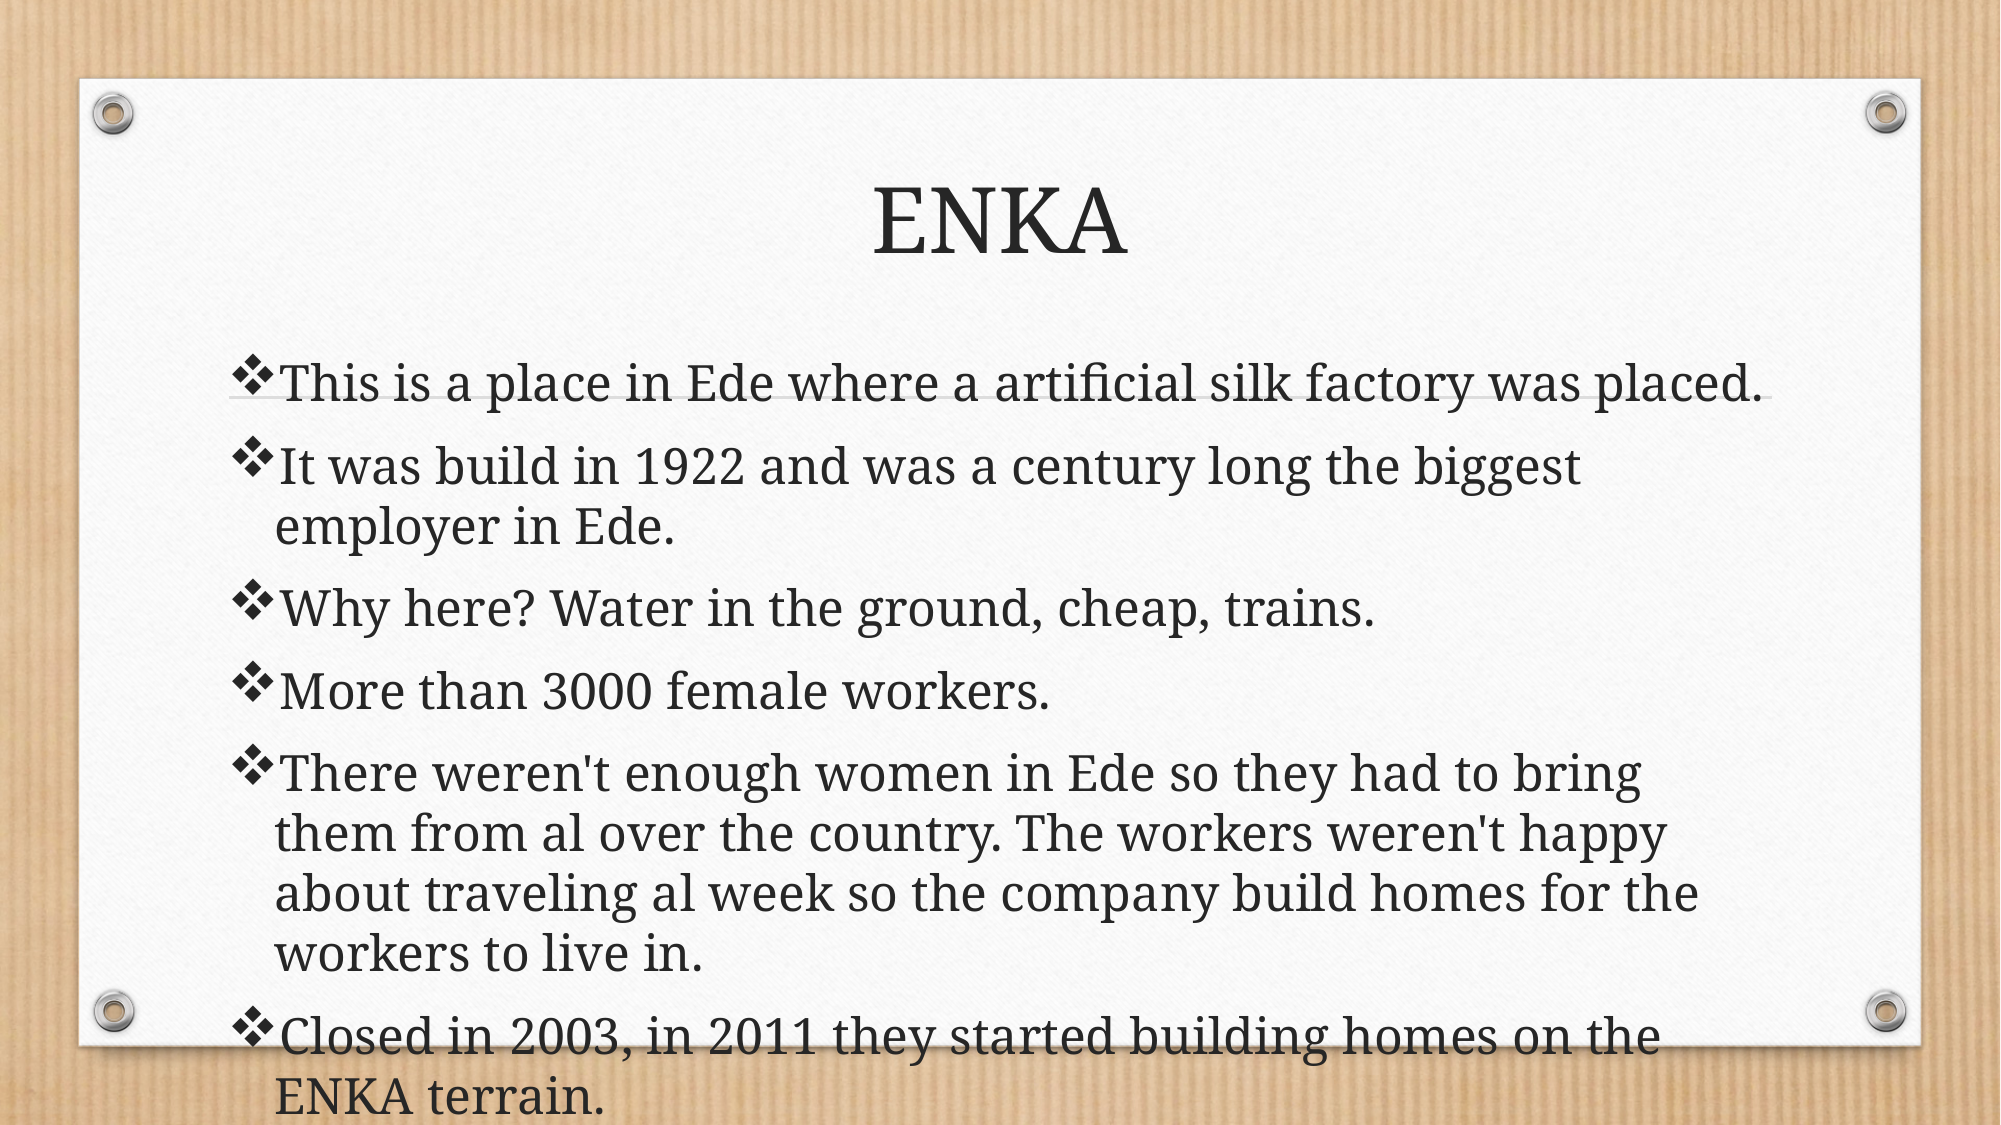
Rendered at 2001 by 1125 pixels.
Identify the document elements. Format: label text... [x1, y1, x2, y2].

picture [0, 0, 2001, 1125]
list This is a place in Ede where a artificial silk factory was placed. It was build in 1922 and was a century long the biggest employer in Ede. Why here? Water in the ground, cheap, trains. More than 3000 female workers. There weren't enough women in Ede so they had to bring them from al over the country. The workers weren't happy about traveling al week so the company build homes for the workers to live in. Closed in 2003, in 2011 they started building homes on the ENKA terrain. [212, 344, 1788, 964]
title ENKA [212, 120, 1788, 314]
